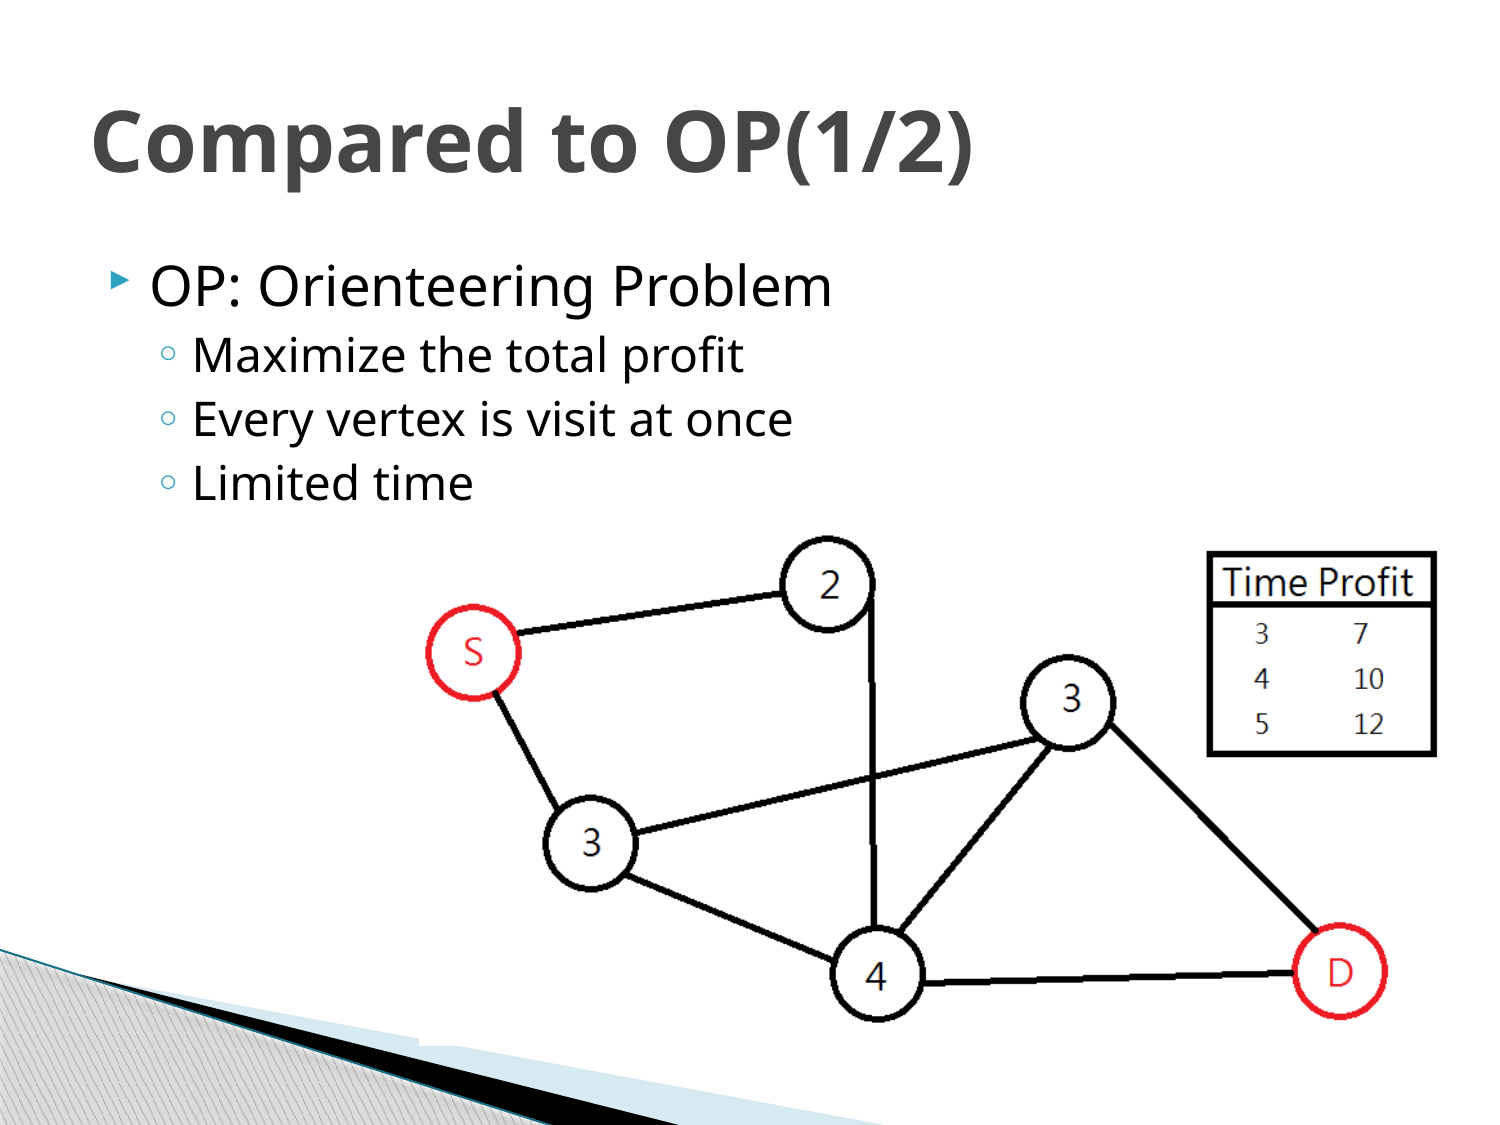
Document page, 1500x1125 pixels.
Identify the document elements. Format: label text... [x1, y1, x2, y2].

picture [418, 514, 1459, 1046]
title Compared to OP(1/2) [75, 45, 1425, 233]
list OP: Orienteering Problem Maximize the total profit Every vertex is visit at once Limited time [75, 243, 1425, 986]
